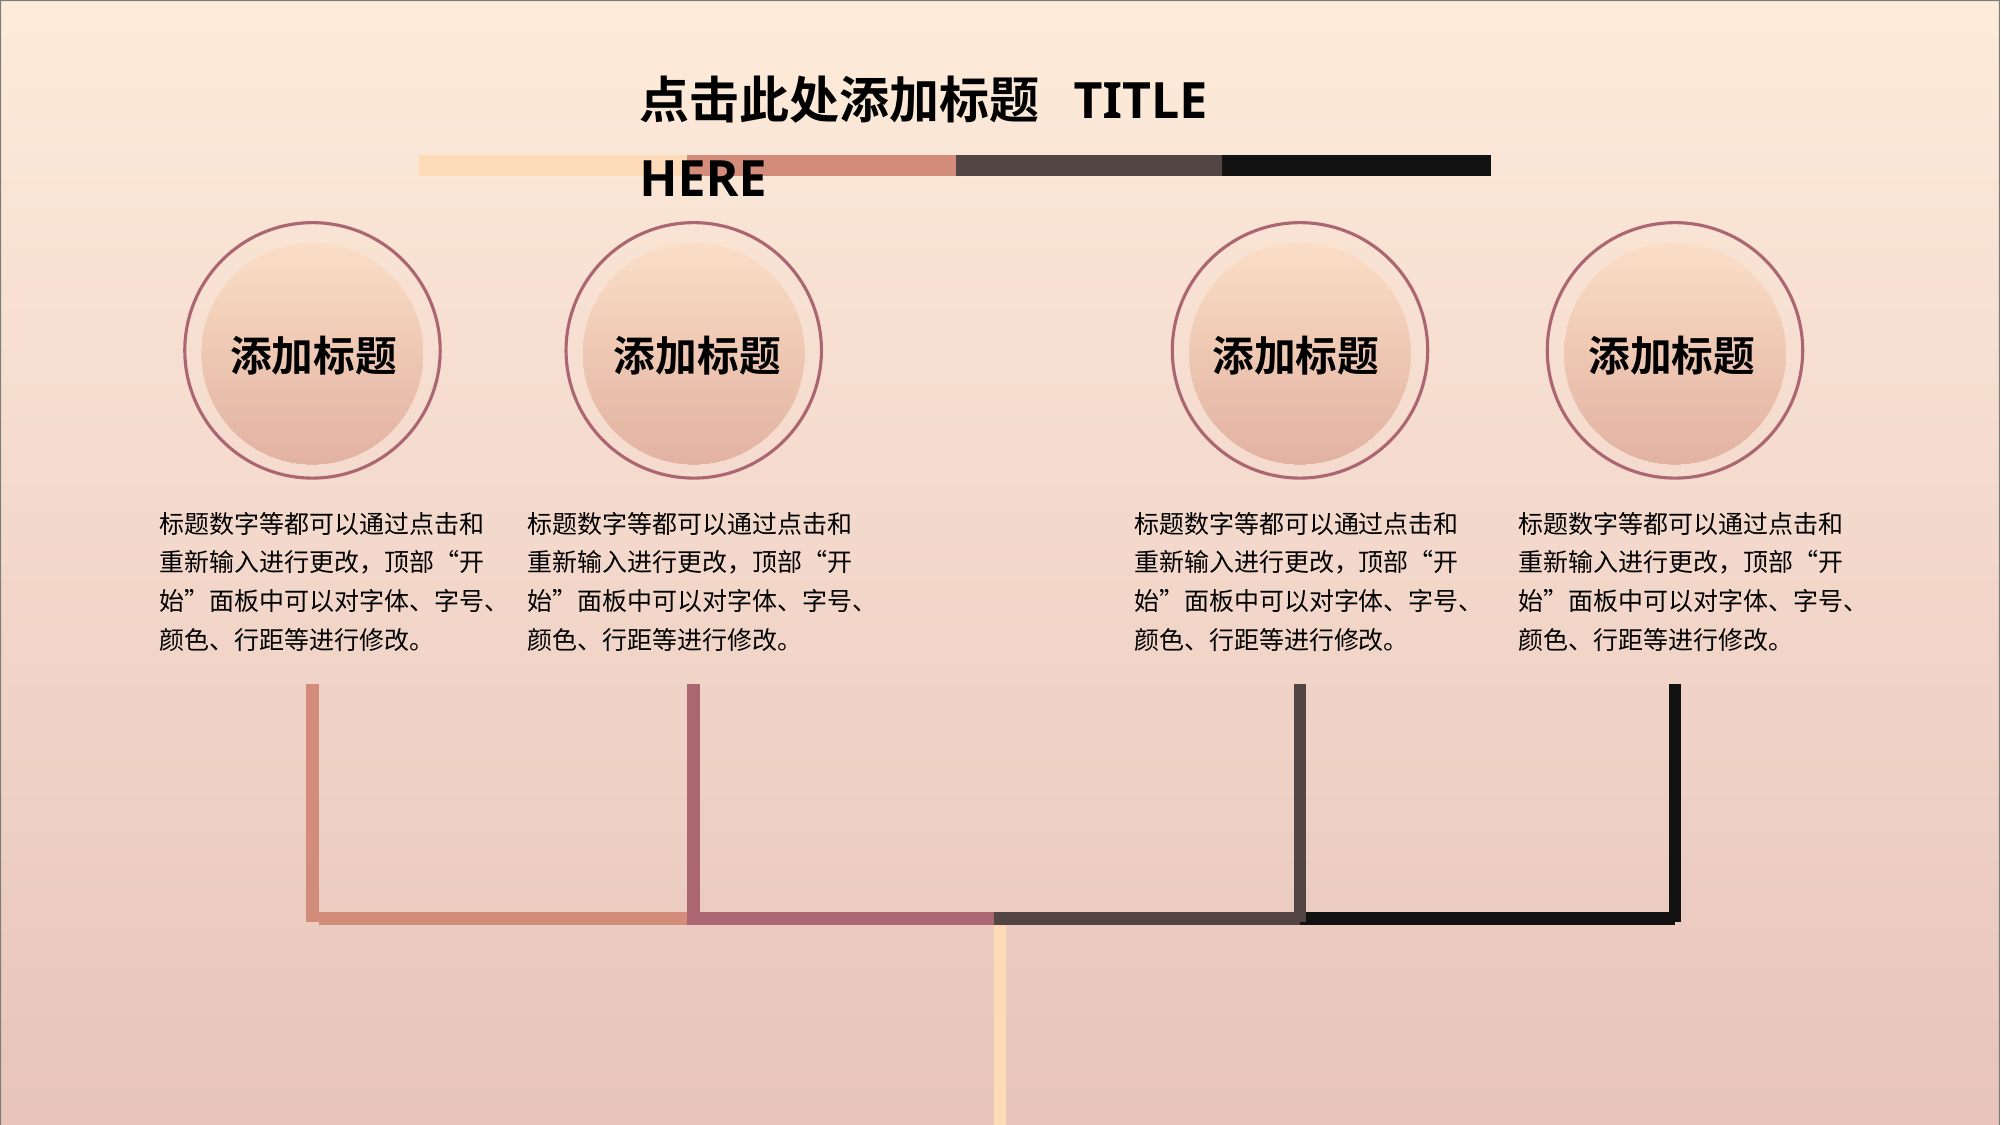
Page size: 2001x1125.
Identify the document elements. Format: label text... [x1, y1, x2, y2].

text_box 点击此处添加标题 TITLE HERE [624, 166, 1357, 214]
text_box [1547, 222, 1803, 479]
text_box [184, 222, 441, 479]
text_box 标题数字等都可以通过点击和重新输入进行更改，顶部“开始”面板中可以对字体、字号、颜色、行距等进行修改。 [145, 491, 507, 663]
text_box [566, 222, 822, 479]
text_box 标题数字等都可以通过点击和重新输入进行更改，顶部“开始”面板中可以对字体、字号、颜色、行距等进行修改。 [513, 491, 875, 663]
text_box 点击此处添加标题 TITLE HERE [624, 42, 1357, 165]
text_box 标题数字等都可以通过点击和重新输入进行更改，顶部“开始”面板中可以对字体、字号、颜色、行距等进行修改。 [1119, 491, 1481, 663]
text_box [0, 0, 2000, 1125]
text_box 标题数字等都可以通过点击和重新输入进行更改，顶部“开始”面板中可以对字体、字号、颜色、行距等进行修改。 [1503, 491, 1865, 663]
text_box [1172, 222, 1428, 479]
